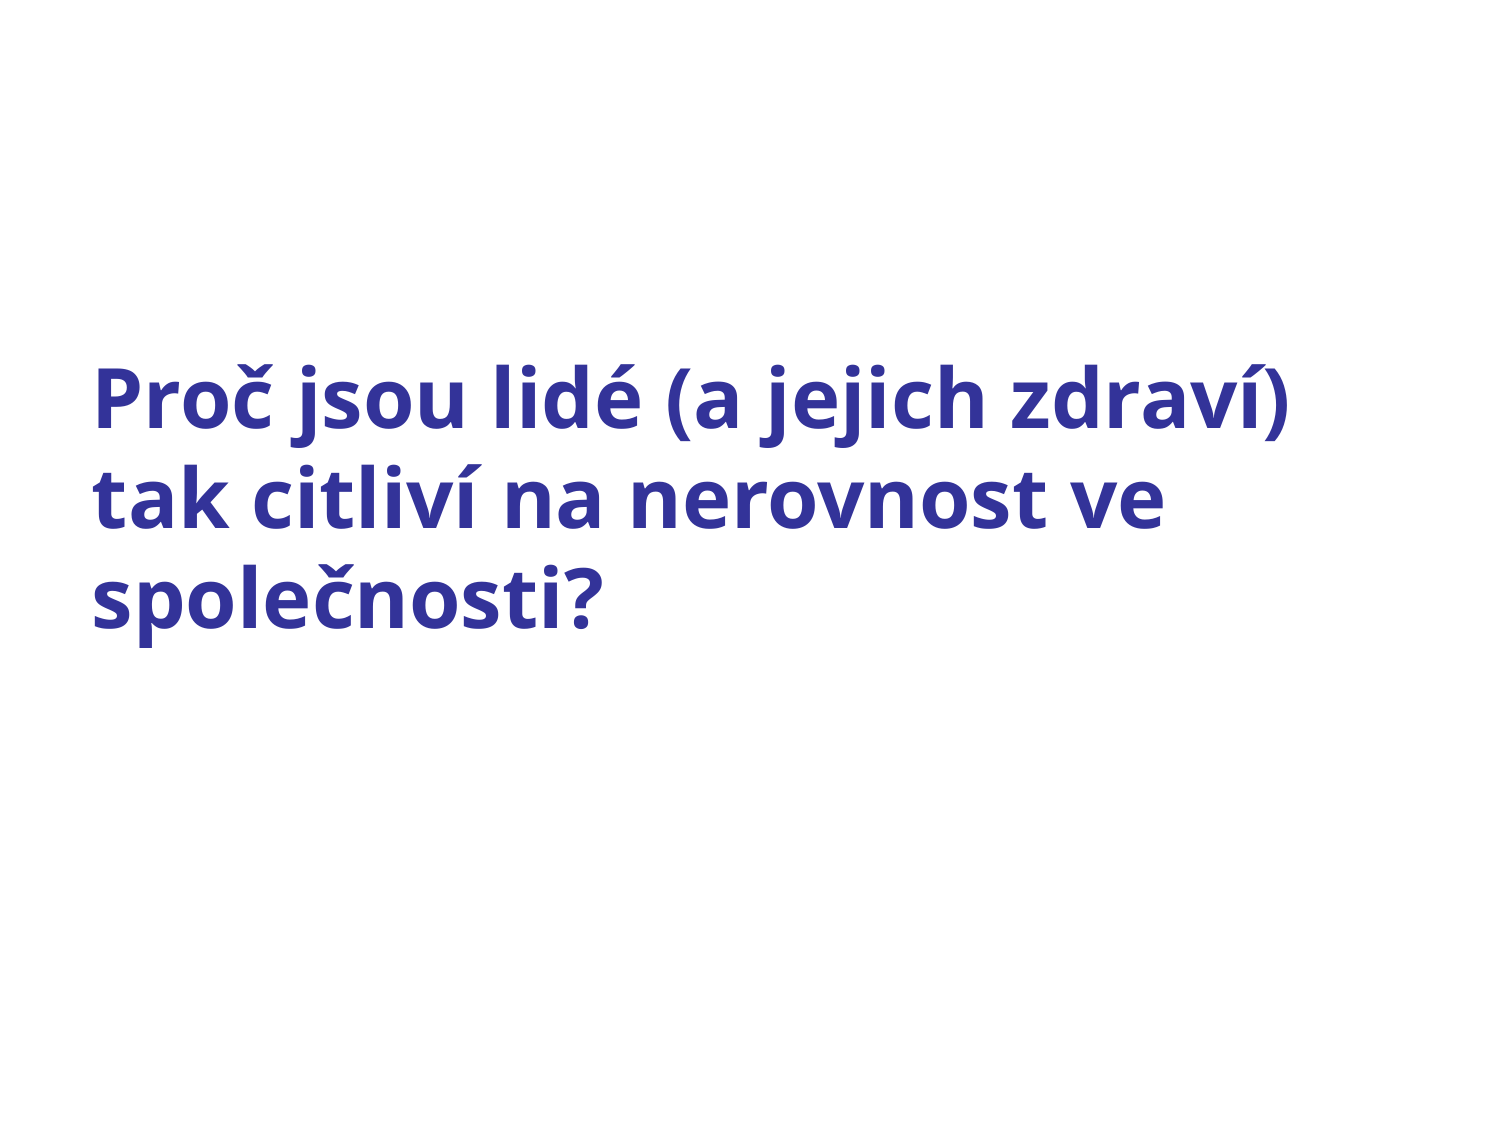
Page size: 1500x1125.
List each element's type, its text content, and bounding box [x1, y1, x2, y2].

list Proč jsou lidé (a jejich zdraví) tak citliví na nerovnost ve společnosti? [76, 338, 1435, 1059]
